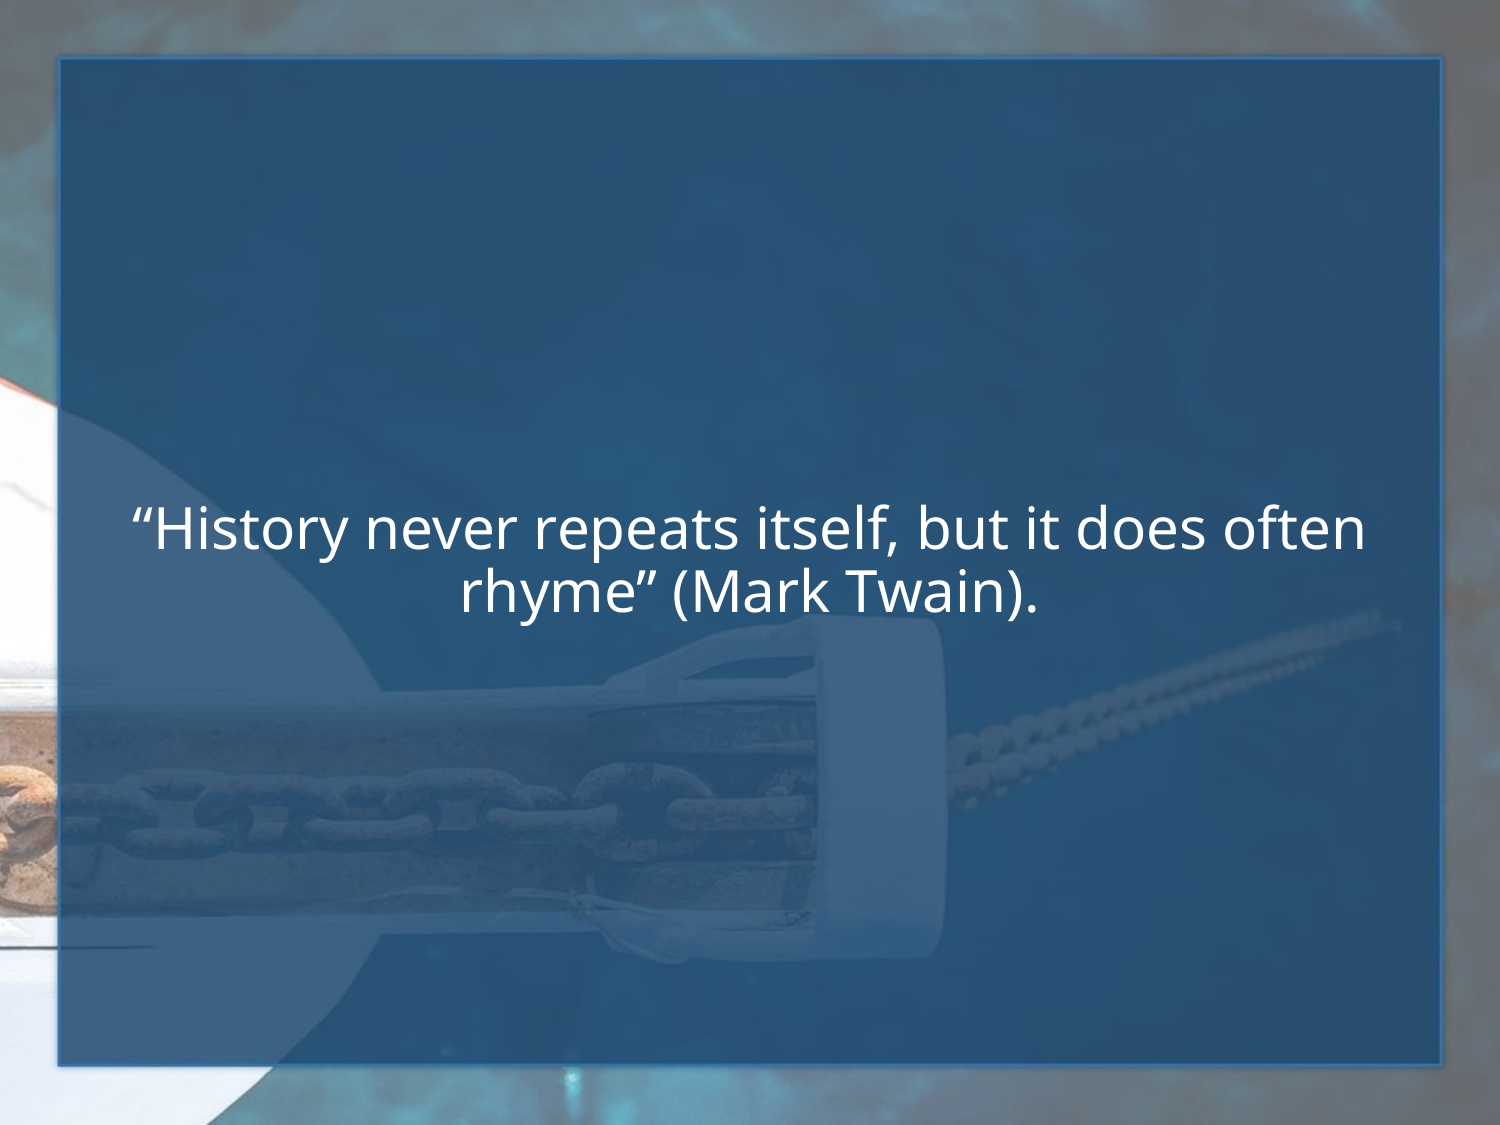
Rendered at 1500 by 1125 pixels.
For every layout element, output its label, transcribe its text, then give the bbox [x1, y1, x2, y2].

list “History never repeats itself, but it does often rhyme” (Mark Twain). [109, 107, 1391, 1018]
picture [0, 0, 1500, 1125]
